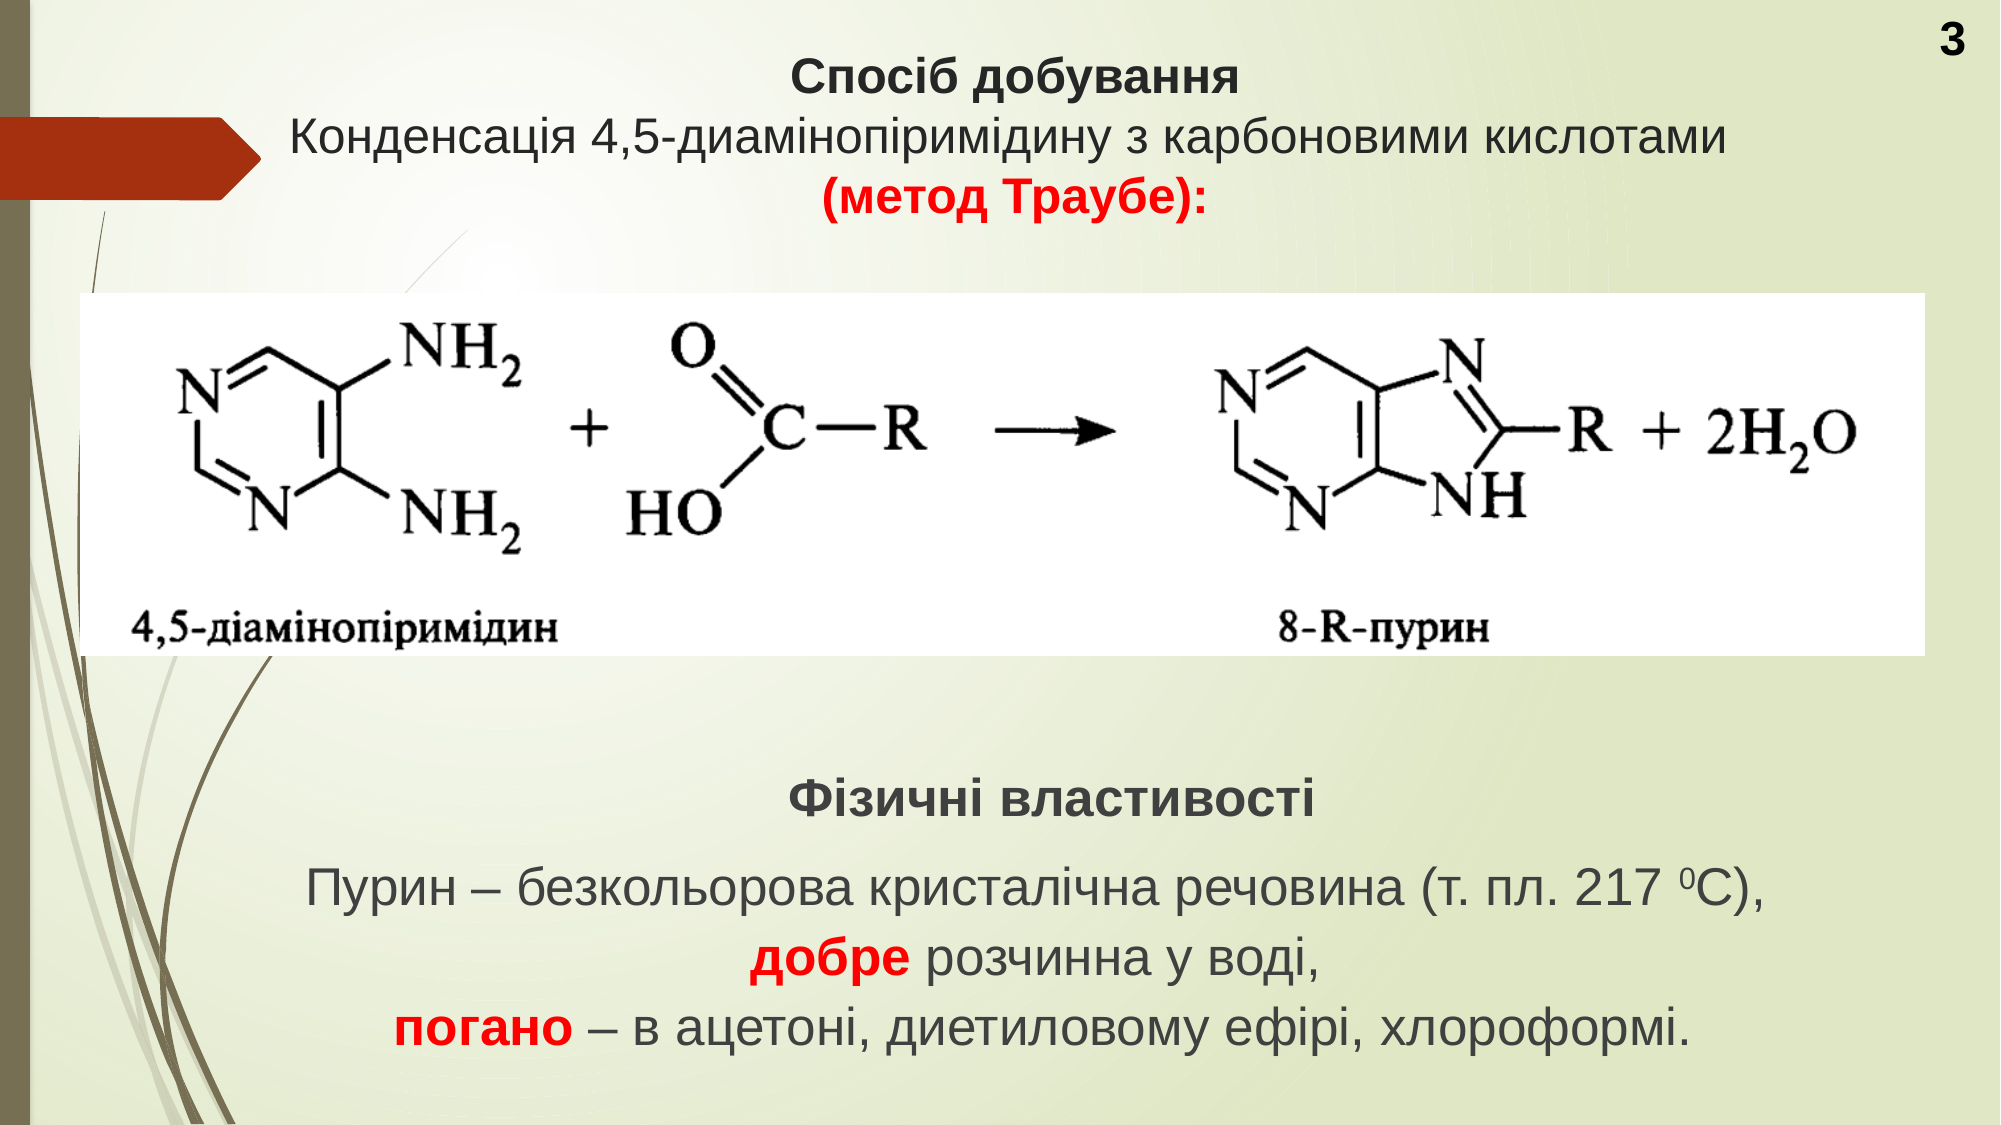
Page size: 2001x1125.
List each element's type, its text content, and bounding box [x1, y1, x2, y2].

list Фізичні властивості Пурин ‒ безкольорова кристалічна речовина (т. пл. 217 0С), добре розчинна у воді, погано ‒ в ацетоні, диетиловому ефірі, хлороформі. [43, 350, 1988, 1065]
title Спосіб добування Конденсація 4,5-диамінопіримідину з карбоновими кислотами (метод Траубе): [160, 36, 1871, 247]
text_box 3 [1924, 0, 1974, 73]
picture [80, 292, 1925, 656]
